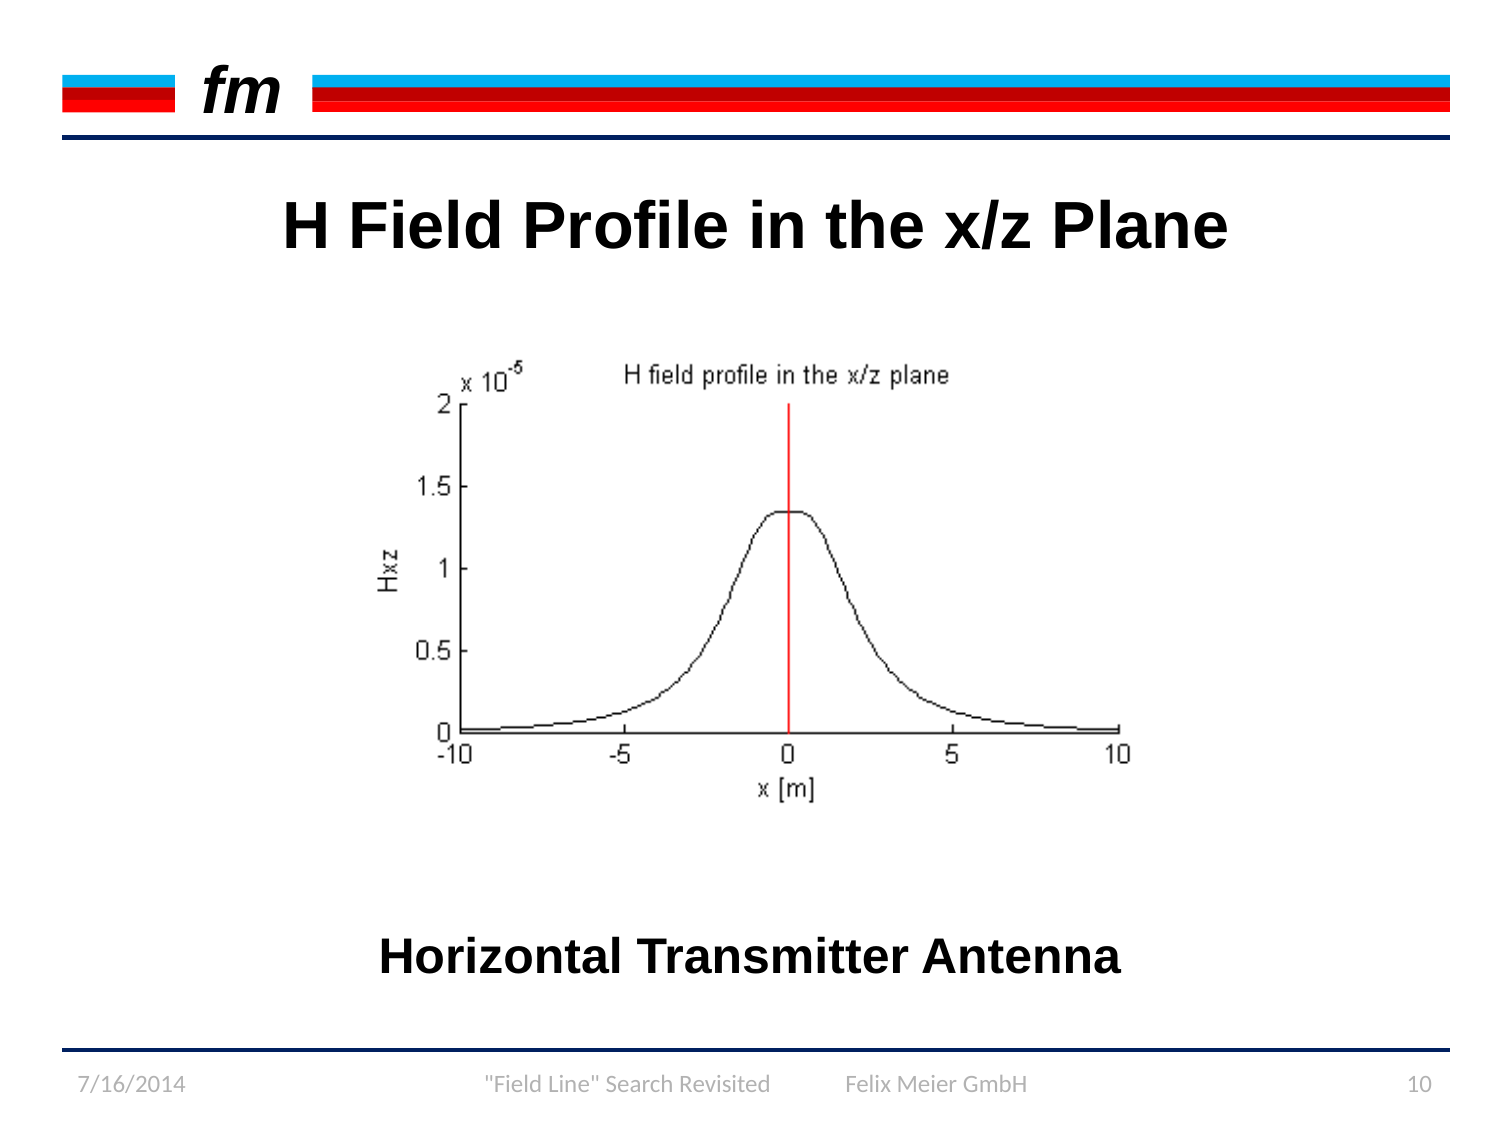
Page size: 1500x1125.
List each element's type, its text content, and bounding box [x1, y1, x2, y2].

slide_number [62, 1062, 263, 1103]
text_box H Field Profile in the x/z Plane [62, 174, 1450, 270]
footer "Field Line" Search Revisited Felix Meier GmbH [287, 1062, 1225, 1103]
picture [376, 349, 1136, 809]
slide_number 10 [1275, 1062, 1448, 1103]
text_box Horizontal Transmitter Antenna [149, 916, 1350, 991]
